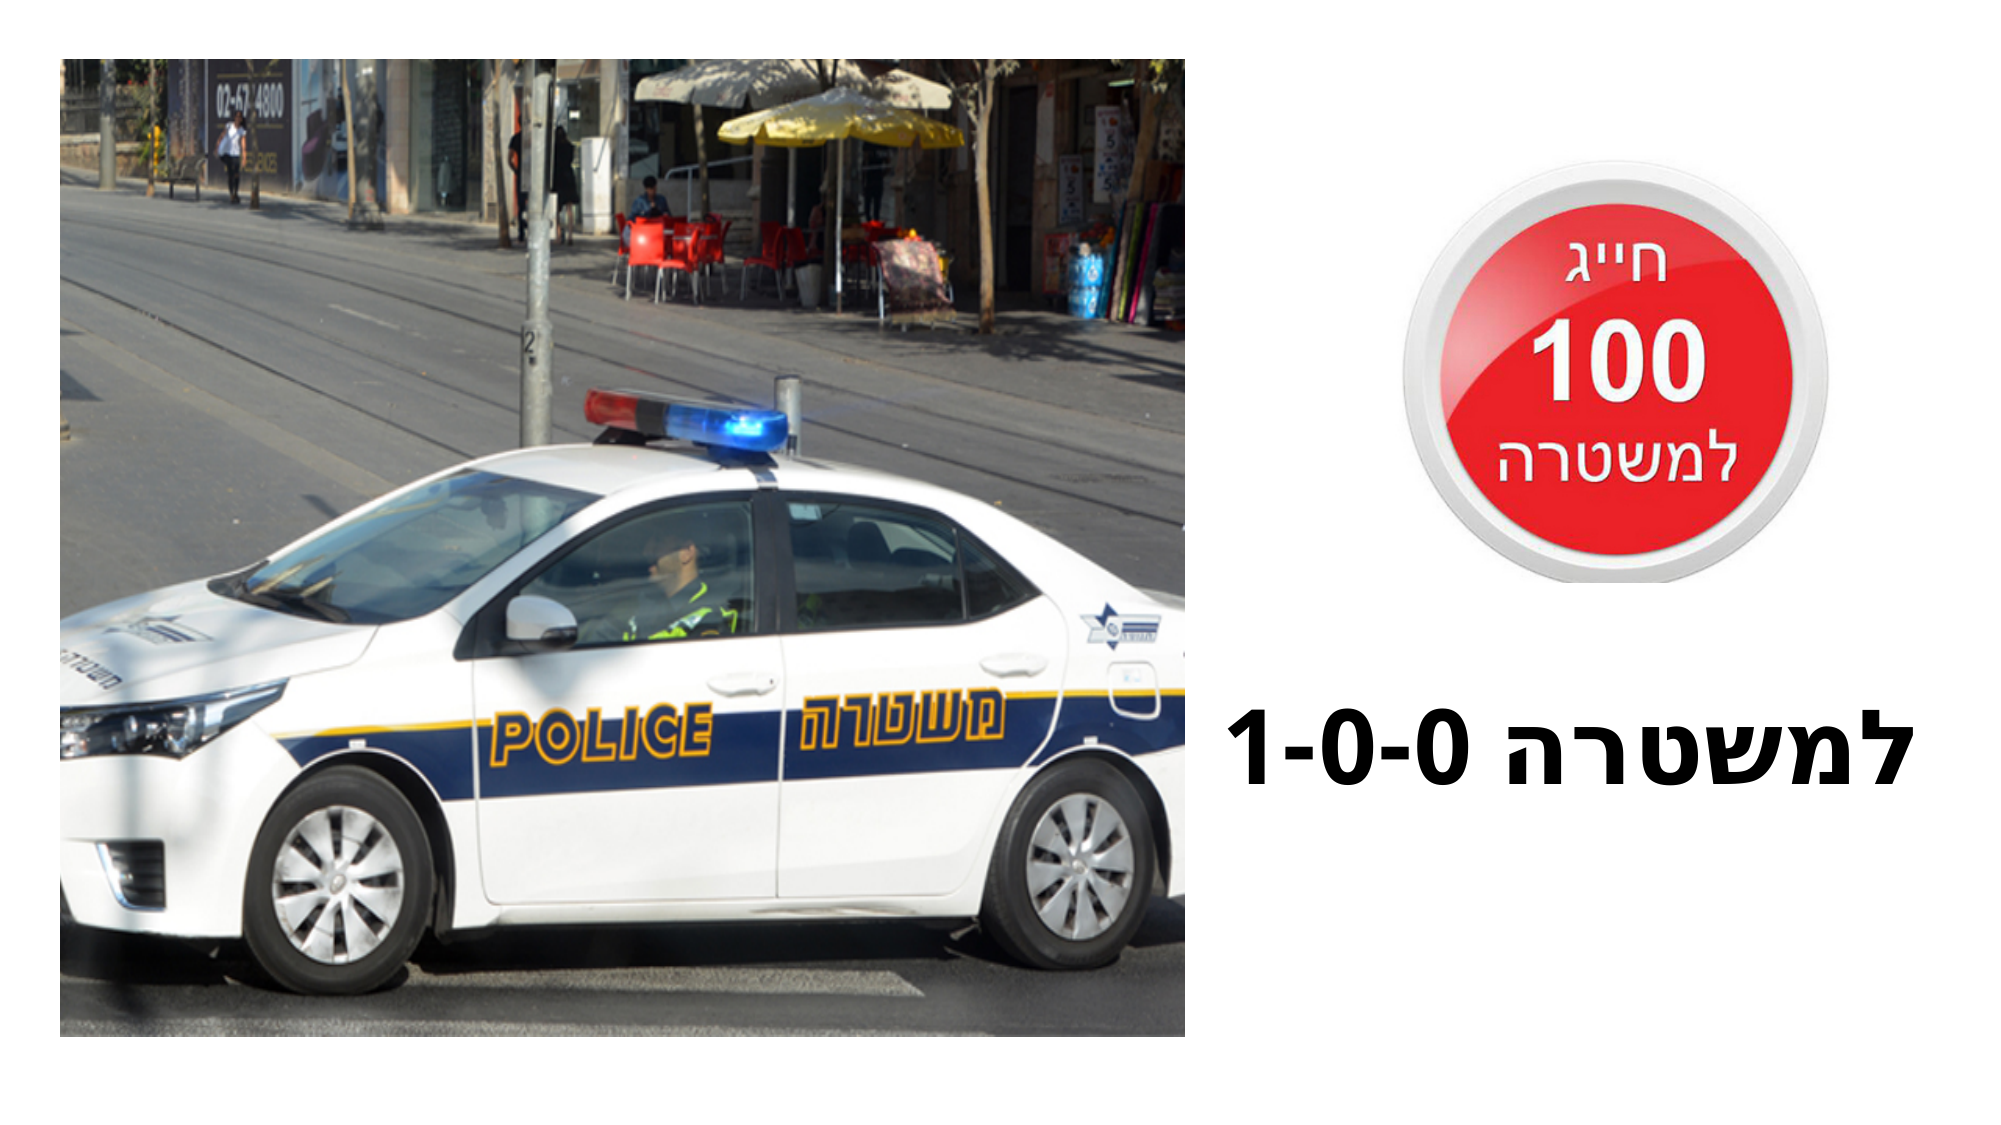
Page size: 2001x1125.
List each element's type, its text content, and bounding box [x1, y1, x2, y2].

text_box למשטרה 1-0-0 [1208, 672, 1937, 813]
picture [59, 59, 1185, 1037]
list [1230, 150, 2000, 583]
